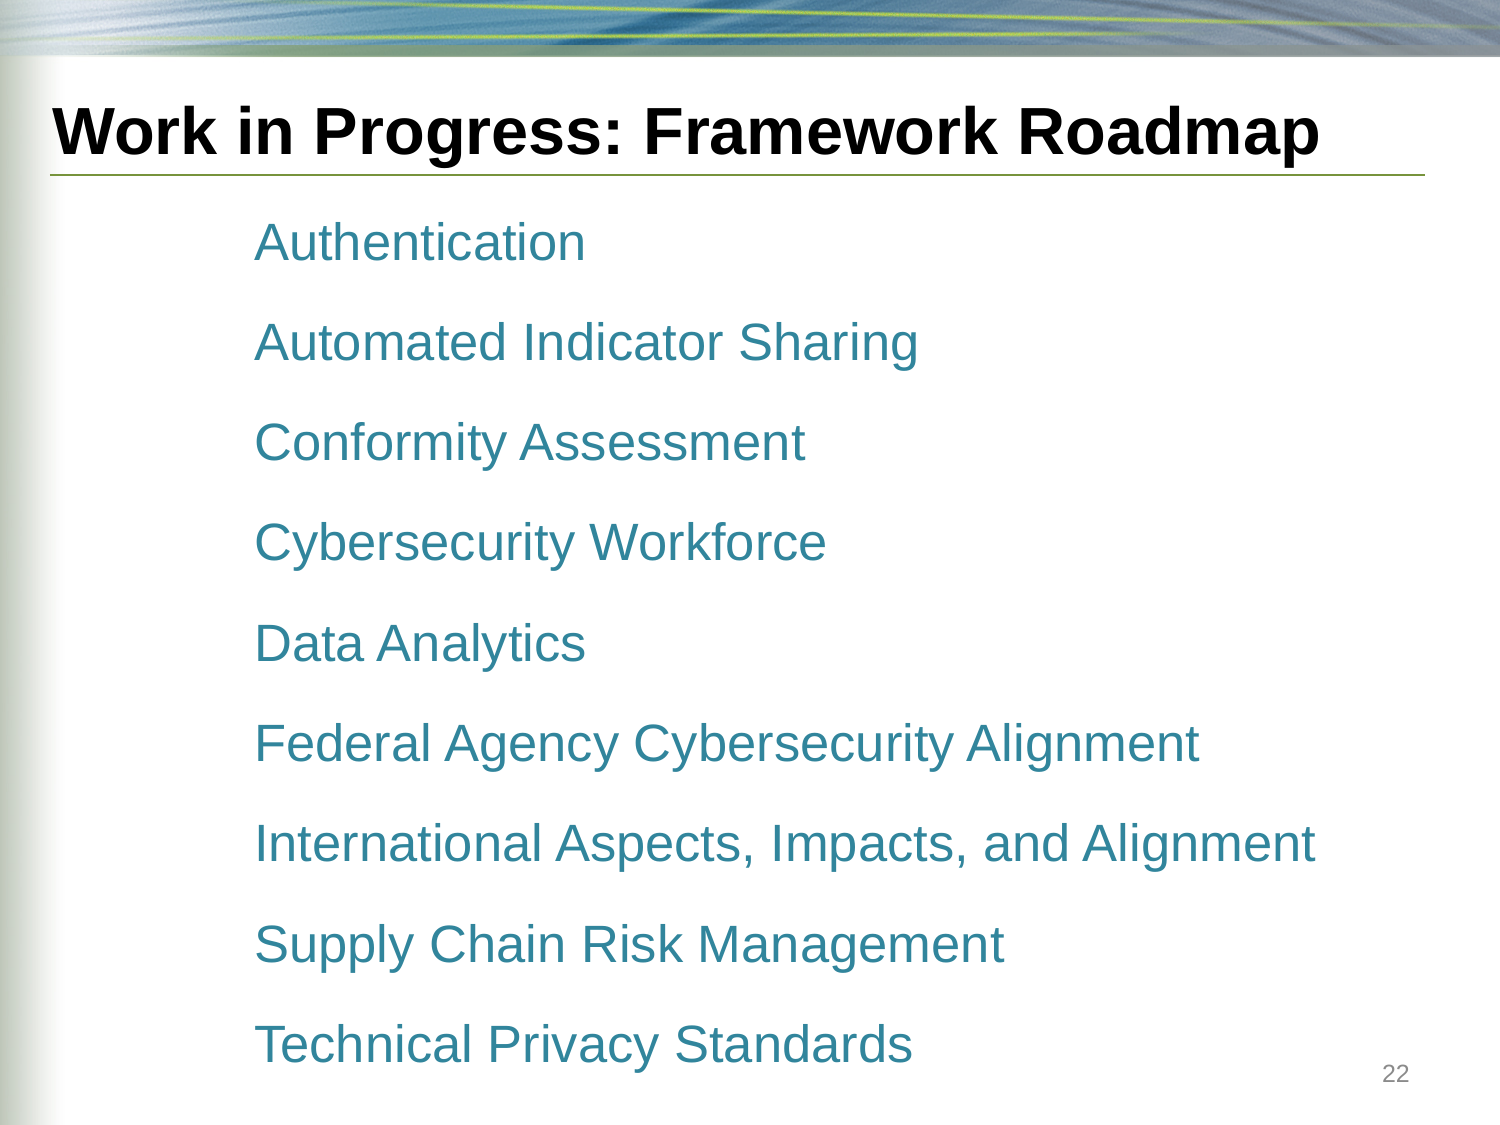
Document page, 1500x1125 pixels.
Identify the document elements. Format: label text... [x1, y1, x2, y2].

picture [0, 0, 1500, 1125]
slide_number 22 [1074, 1042, 1425, 1103]
list Authentication Automated Indicator Sharing Conformity Assessment Cybersecurity Workforce Data Analytics Federal Agency Cybersecurity Alignment International Aspects, Impacts, and Alignment Supply Chain Risk Management Technical Privacy Standards [75, 200, 1425, 1088]
title Work in Progress: Framework Roadmap [37, 50, 1425, 175]
